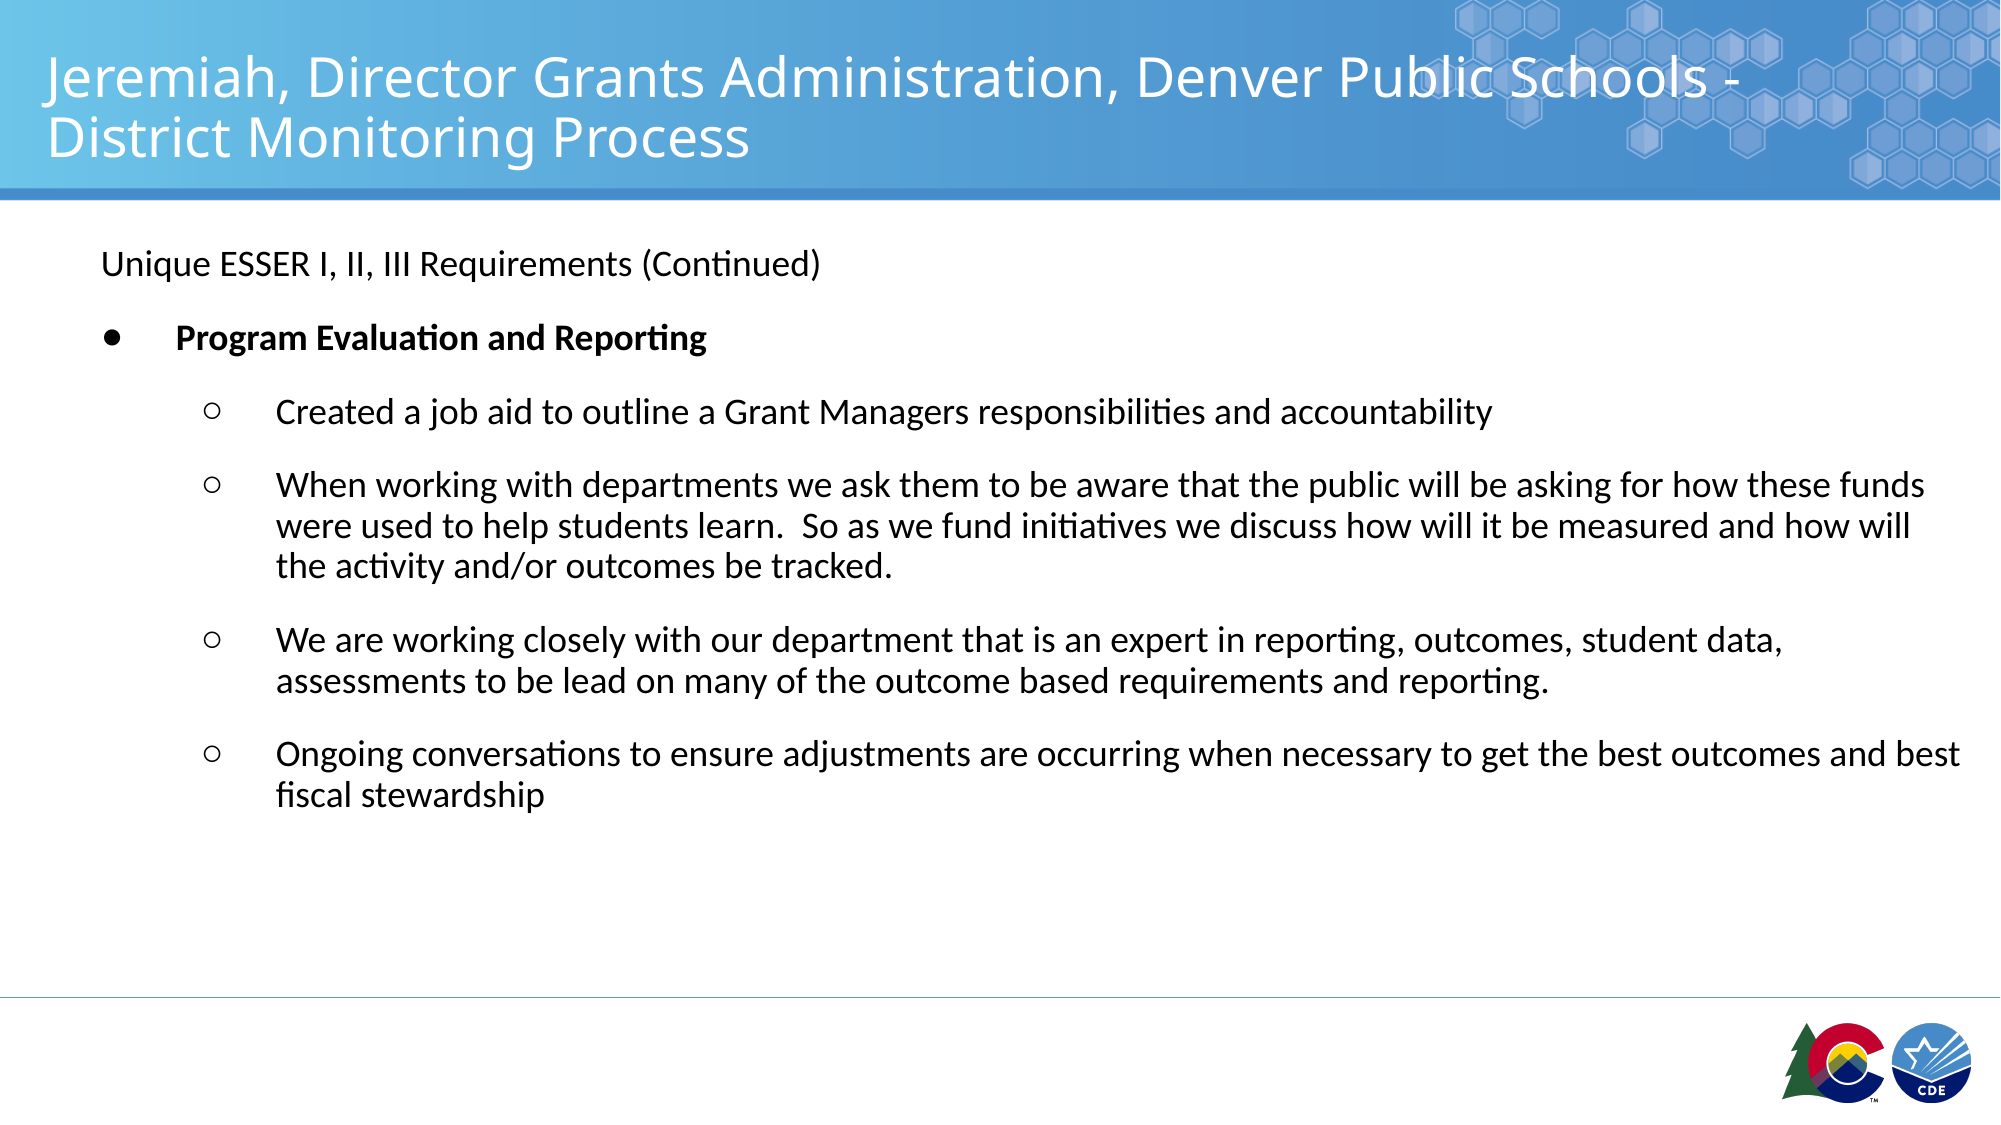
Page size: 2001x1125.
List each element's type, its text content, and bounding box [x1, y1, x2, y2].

picture [1781, 1022, 1972, 1104]
list Unique ESSER I, II, III Requirements (Continued) Program Evaluation and Reporting Created a job aid to outline a Grant Managers responsibilities and accountability When working with departments we ask them to be aware that the public will be asking for how these funds were used to help students learn. So as we fund initiatives we discuss how will it be measured and how will the activity and/or outcomes be tracked. We are working closely with our department that is an expert in reporting, outcomes, student data, assessments to be lead on many of the outcome based requirements and reporting. Ongoing conversations to ensure adjustments are occurring when necessary to get the best outcomes and best fiscal stewardship [100, 244, 1965, 943]
picture [0, 0, 2001, 201]
title Jeremiah, Director Grants Administration, Denver Public Schools - District Monitoring Process [46, 50, 1911, 176]
